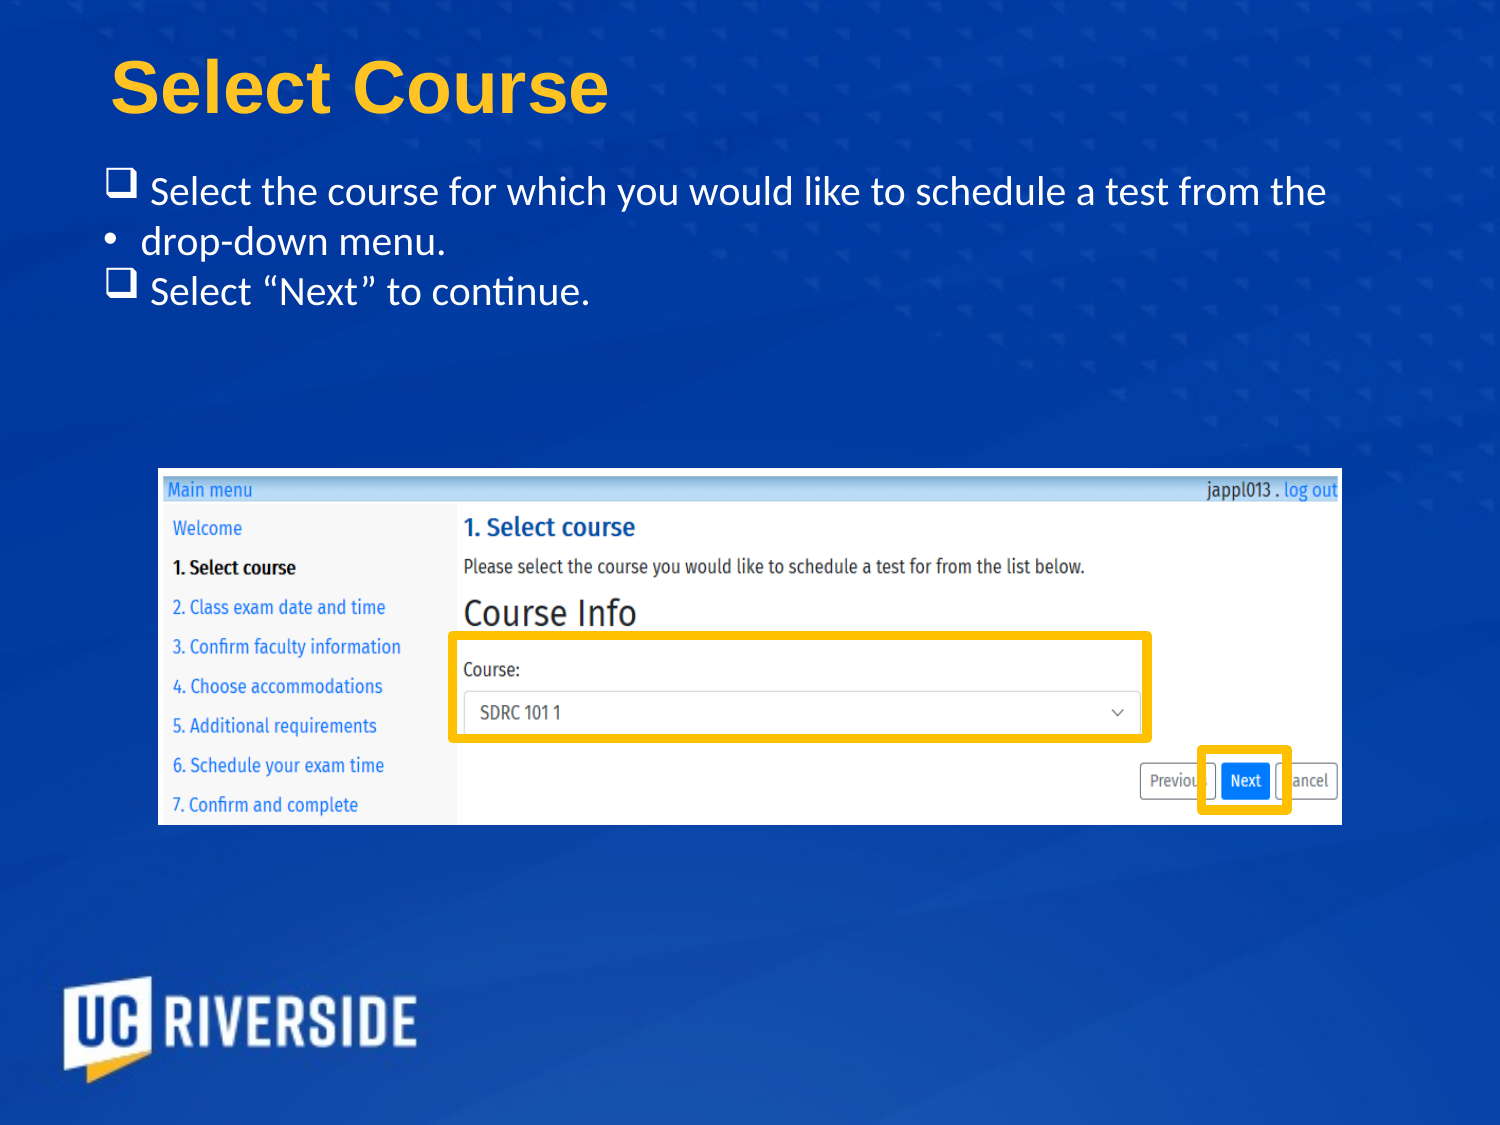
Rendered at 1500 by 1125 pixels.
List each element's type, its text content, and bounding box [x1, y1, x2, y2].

picture [0, 0, 1500, 1125]
list Select the course for which you would like to schedule a test from the drop-down menu. Select “Next” to continue. [102, 162, 1398, 470]
title Select Course [102, 14, 1398, 162]
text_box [158, 468, 1342, 826]
